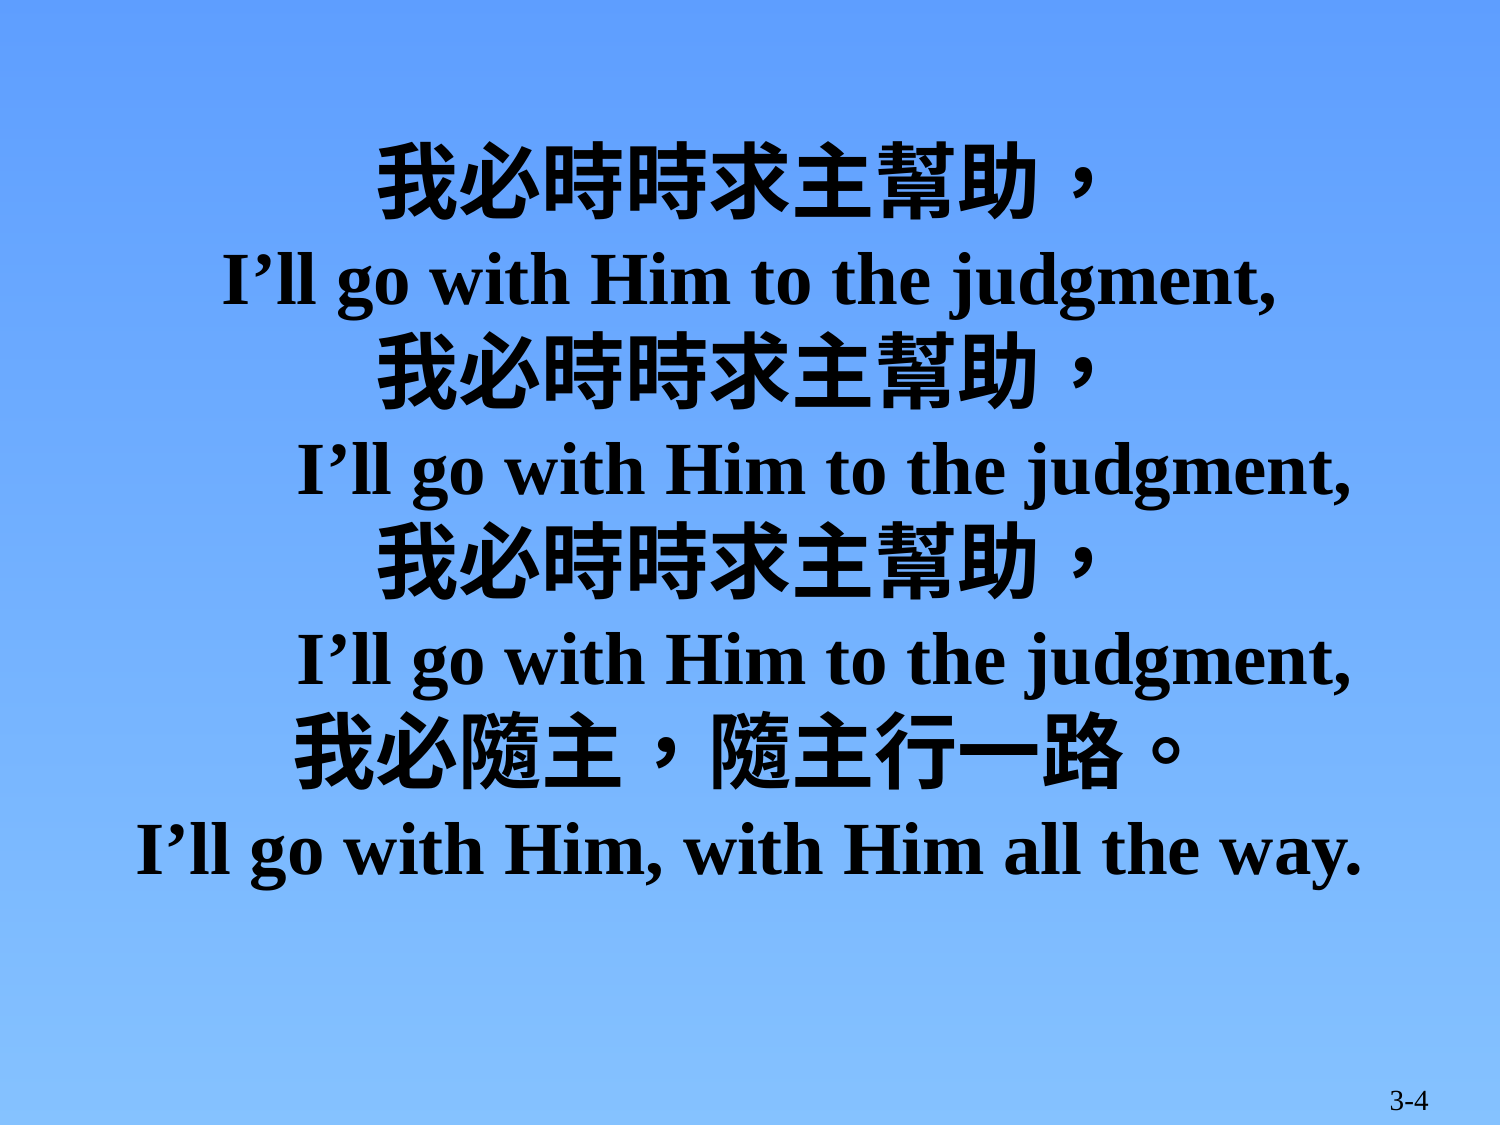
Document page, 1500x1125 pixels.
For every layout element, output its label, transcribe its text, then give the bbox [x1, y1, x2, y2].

title 我必時時求主幫助， I’ll go with Him to the judgment, 我必時時求主幫助， I’ll go with Him to the judgment, 我必時時求主幫助， I’ll go with Him to the judgment, 我必隨主，隨主行一路。 I’ll go with Him, with Him all the way. [112, 433, 1388, 676]
text_box 3-4 [1374, 1074, 1500, 1124]
